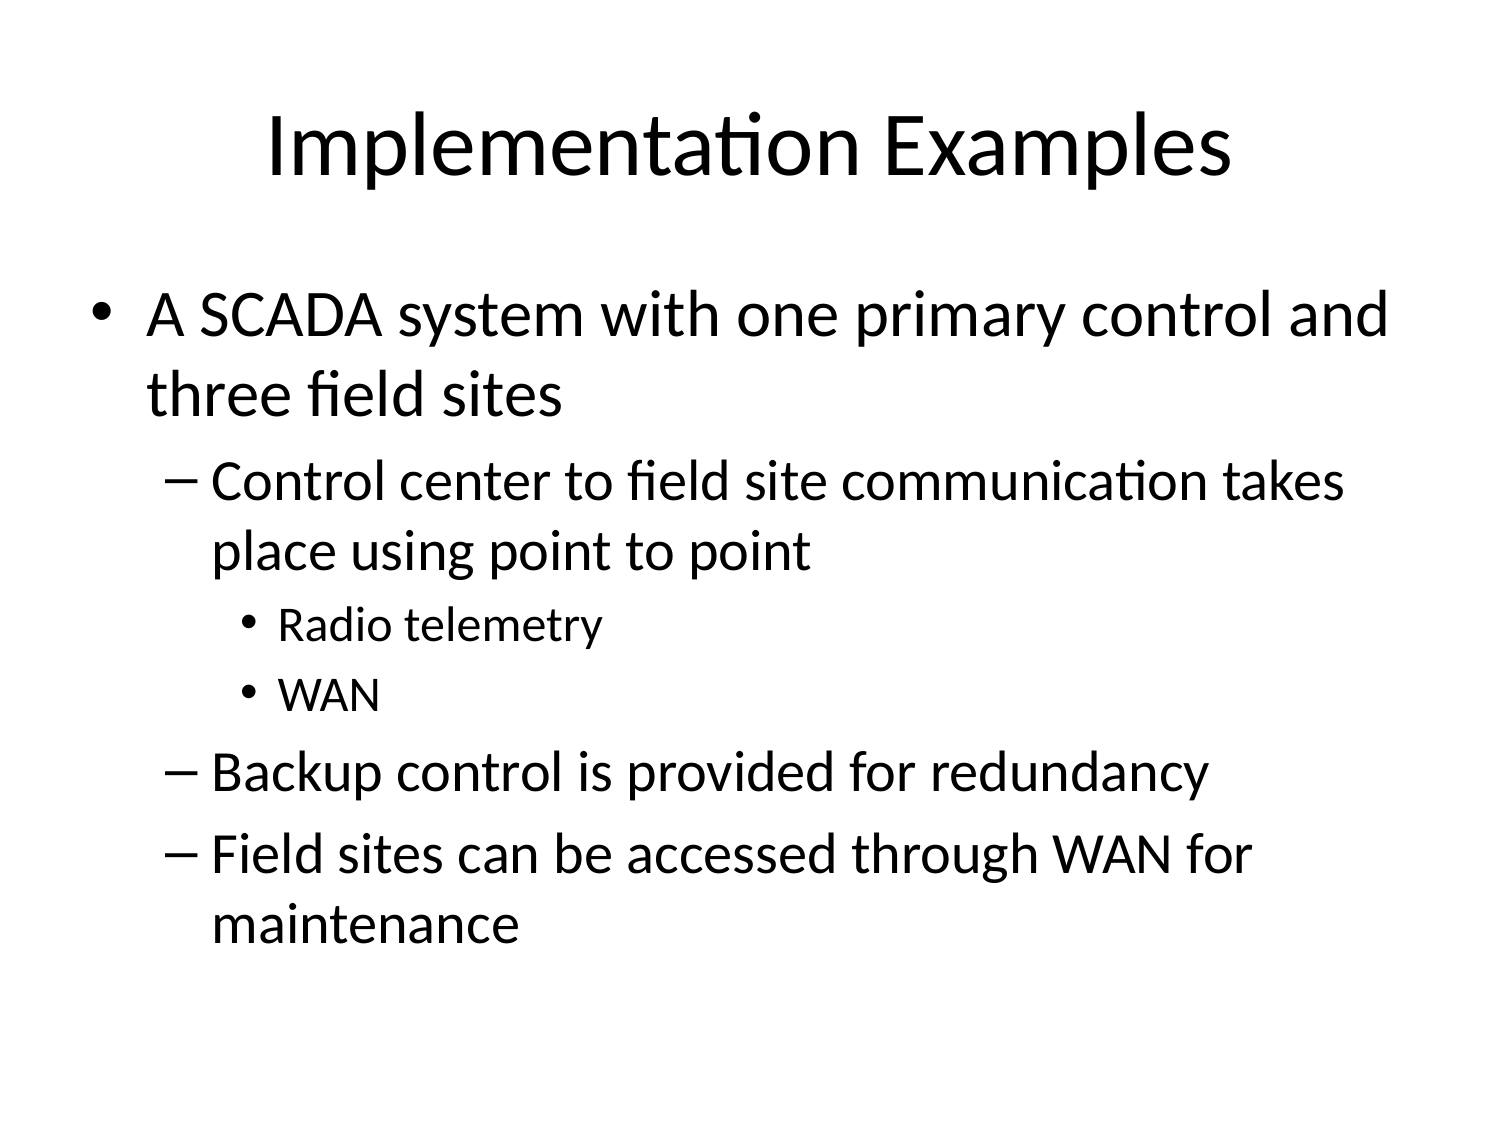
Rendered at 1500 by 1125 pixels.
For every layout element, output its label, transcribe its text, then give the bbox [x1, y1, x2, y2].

list A SCADA system with one primary control and three field sites Control center to field site communication takes place using point to point Radio telemetry WAN Backup control is provided for redundancy Field sites can be accessed through WAN for maintenance [75, 262, 1425, 1005]
title Implementation Examples [75, 45, 1425, 233]
